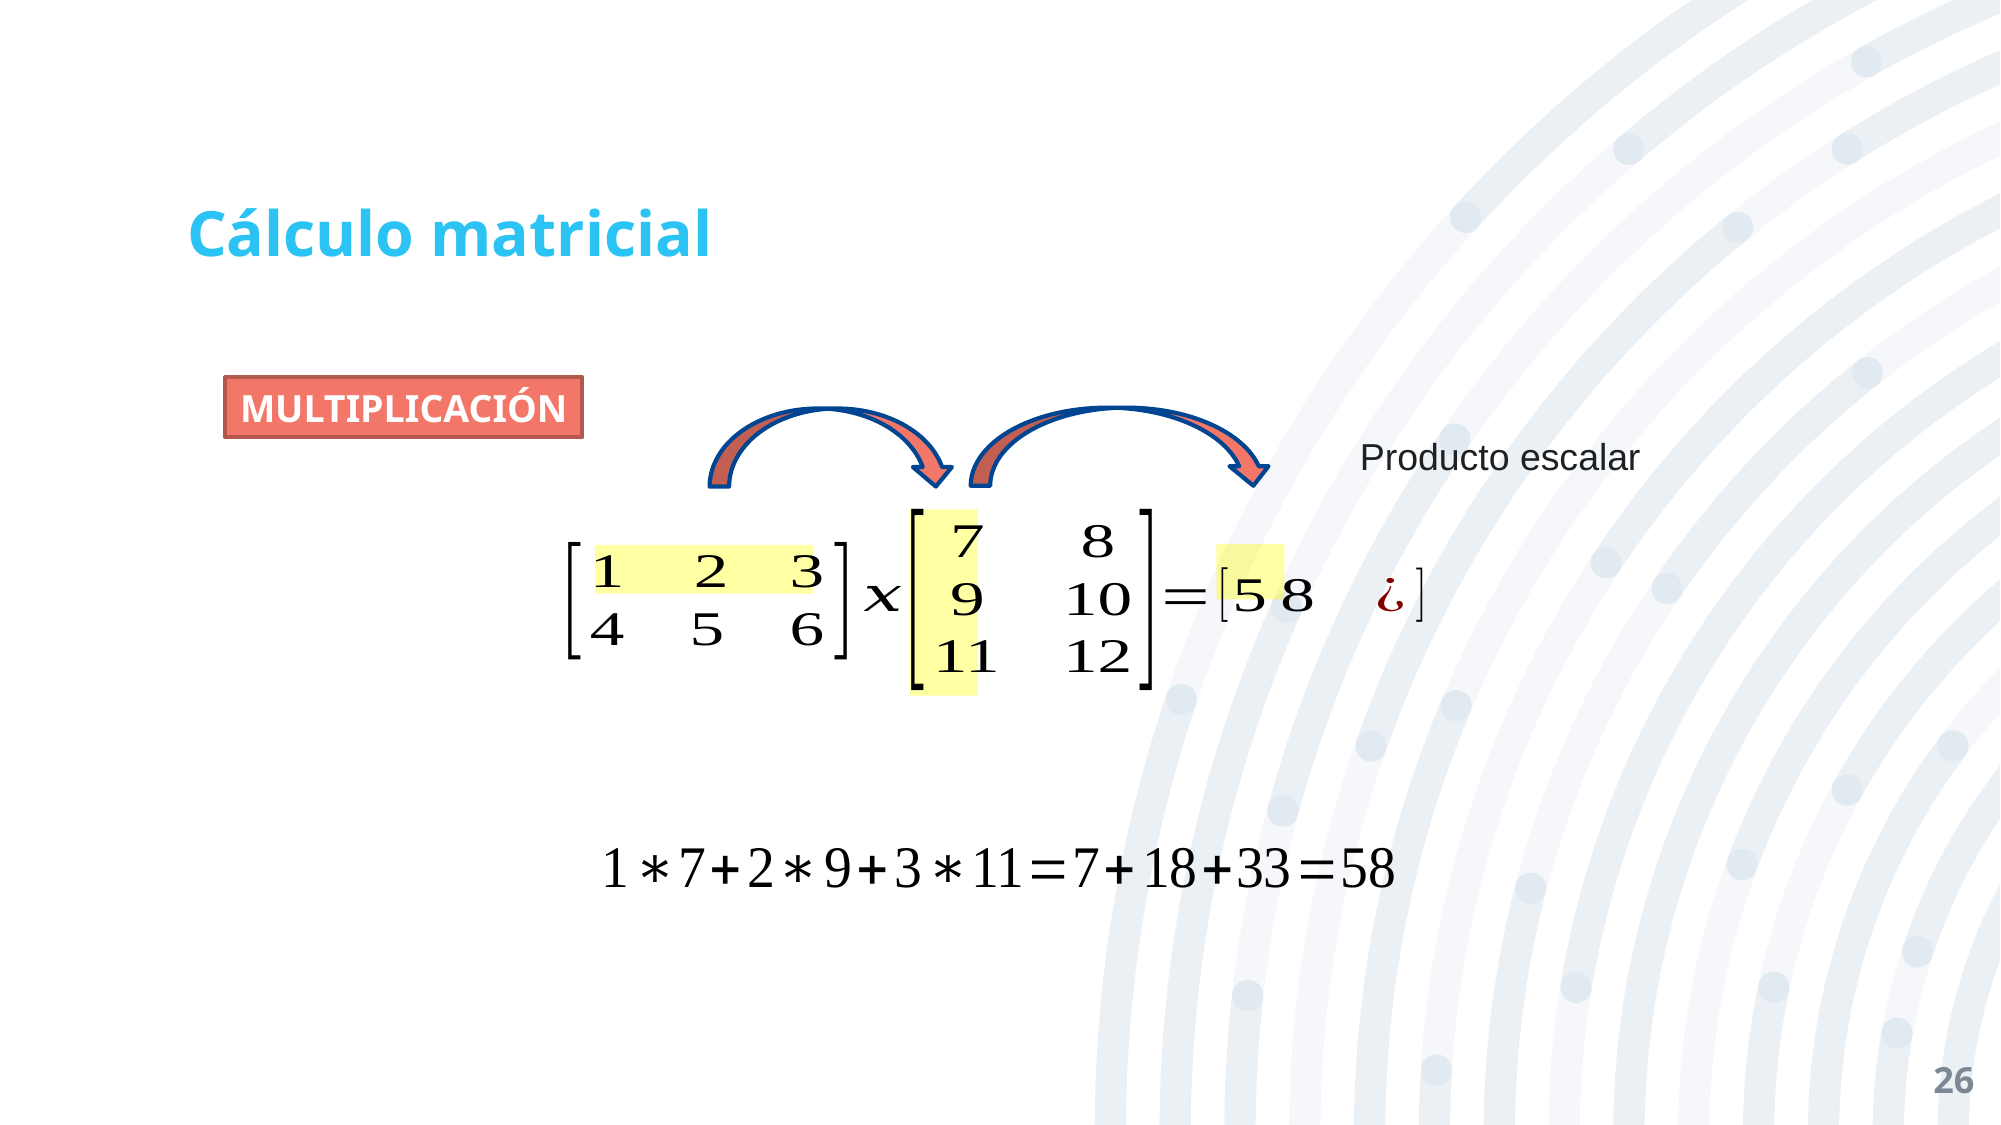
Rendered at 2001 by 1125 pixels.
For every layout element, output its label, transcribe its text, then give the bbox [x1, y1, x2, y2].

title Cálculo matricial [187, 182, 1813, 270]
text_box [707, 406, 954, 489]
text_box Producto escalar [1345, 425, 1656, 485]
text_box MULTIPLICACIÓN [223, 375, 584, 439]
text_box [563, 505, 1428, 696]
text_box [968, 405, 1271, 488]
slide_number 26 [1854, 1038, 1975, 1125]
